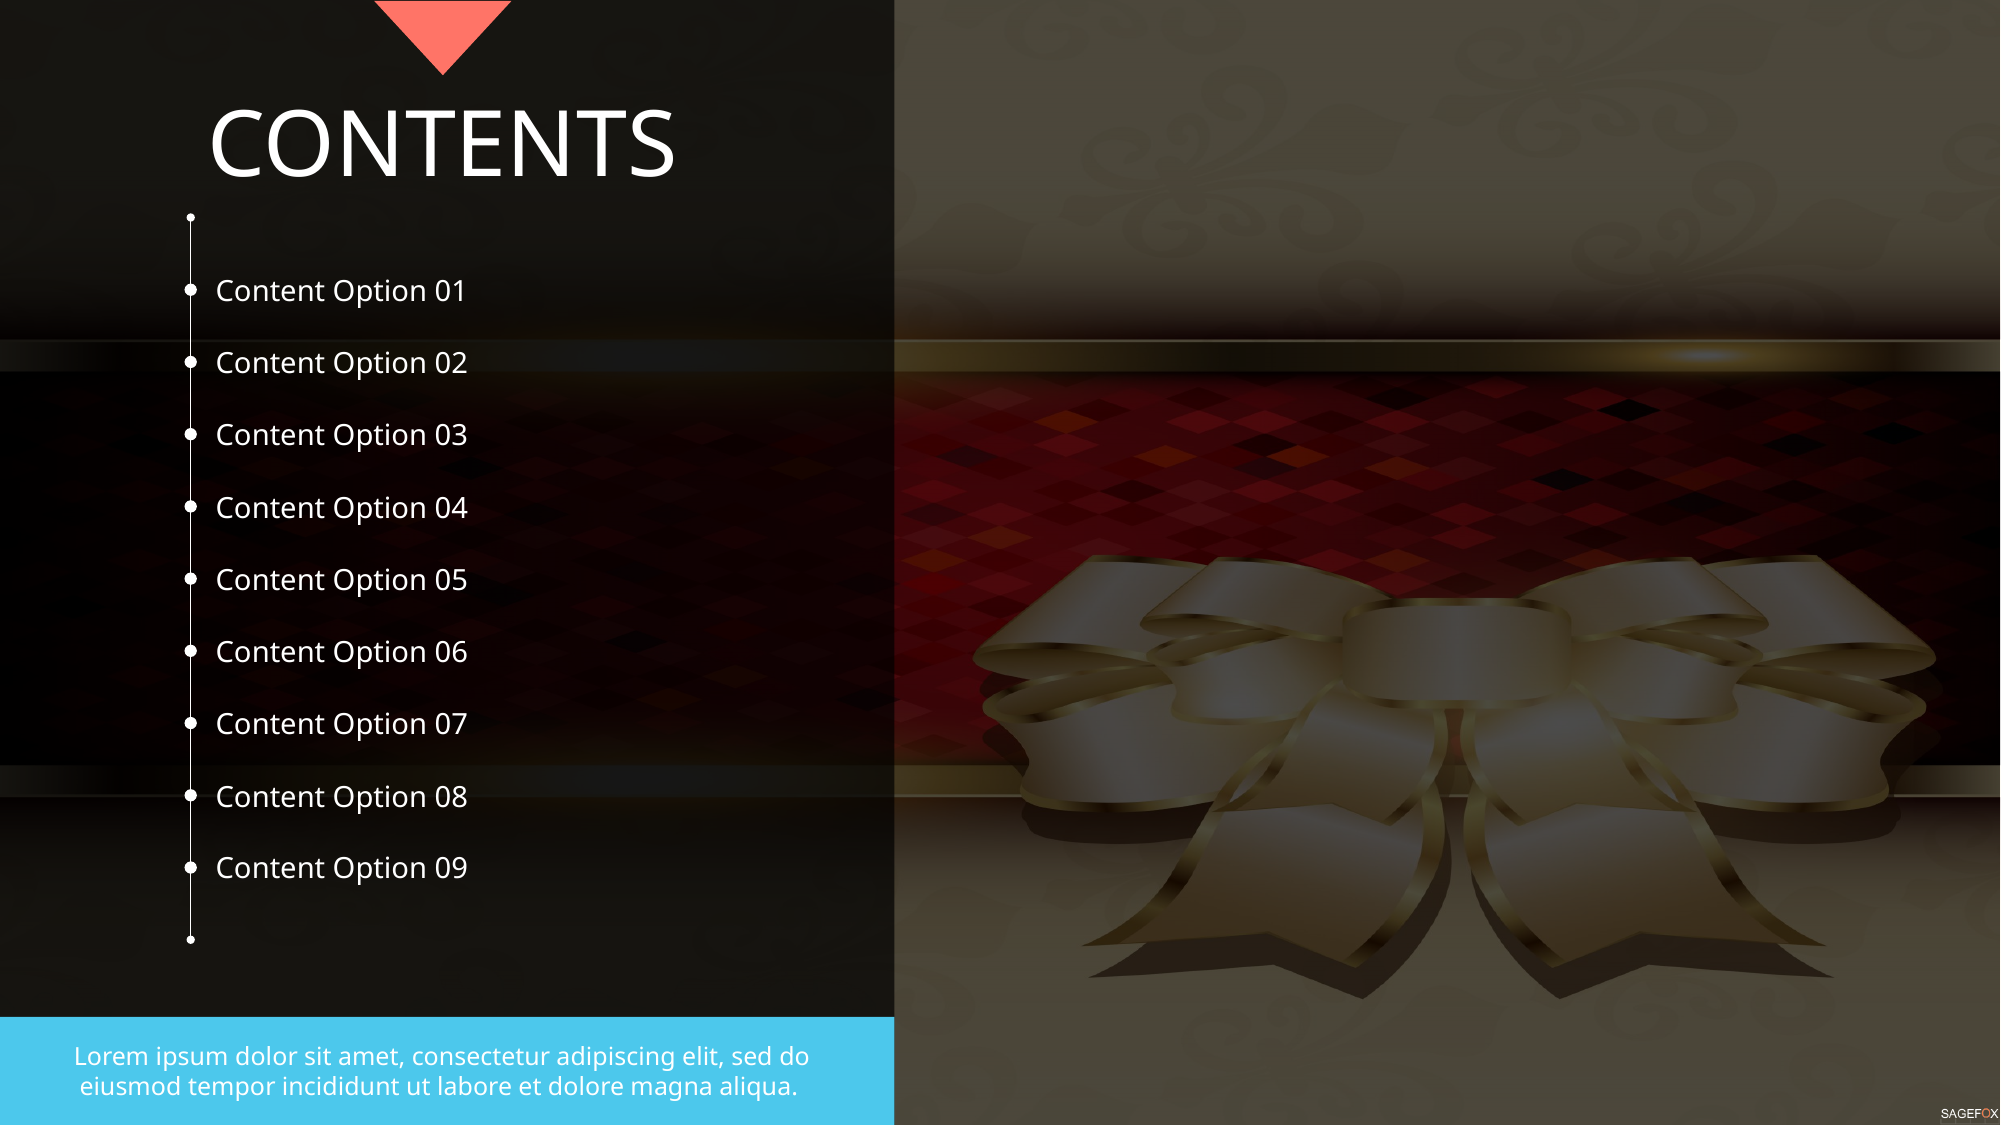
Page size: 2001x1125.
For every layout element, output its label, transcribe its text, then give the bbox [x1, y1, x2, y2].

text_box [0, 0, 895, 1016]
text_box Content Option 03 [200, 408, 501, 459]
text_box Content Option 02 [200, 337, 501, 387]
text_box CONTENTS [142, 77, 743, 202]
text_box Content Option 08 [200, 770, 501, 821]
text_box Content Option 06 [200, 626, 501, 676]
text_box Content Option 04 [200, 481, 501, 532]
text_box Content Option 07 [200, 697, 501, 748]
text_box Content Option 01 [200, 264, 501, 315]
text_box Content Option 05 [200, 554, 501, 604]
text_box Lorem ipsum dolor sit amet, consectetur adipiscing elit, sed do eiusmod tempor incididunt ut labore et dolore magna aliqua. [11, 1033, 874, 1108]
text_box [0, 1016, 895, 1125]
picture [895, 0, 2001, 1125]
text_box Content Option 09 [200, 842, 501, 893]
text_box [371, 0, 514, 77]
